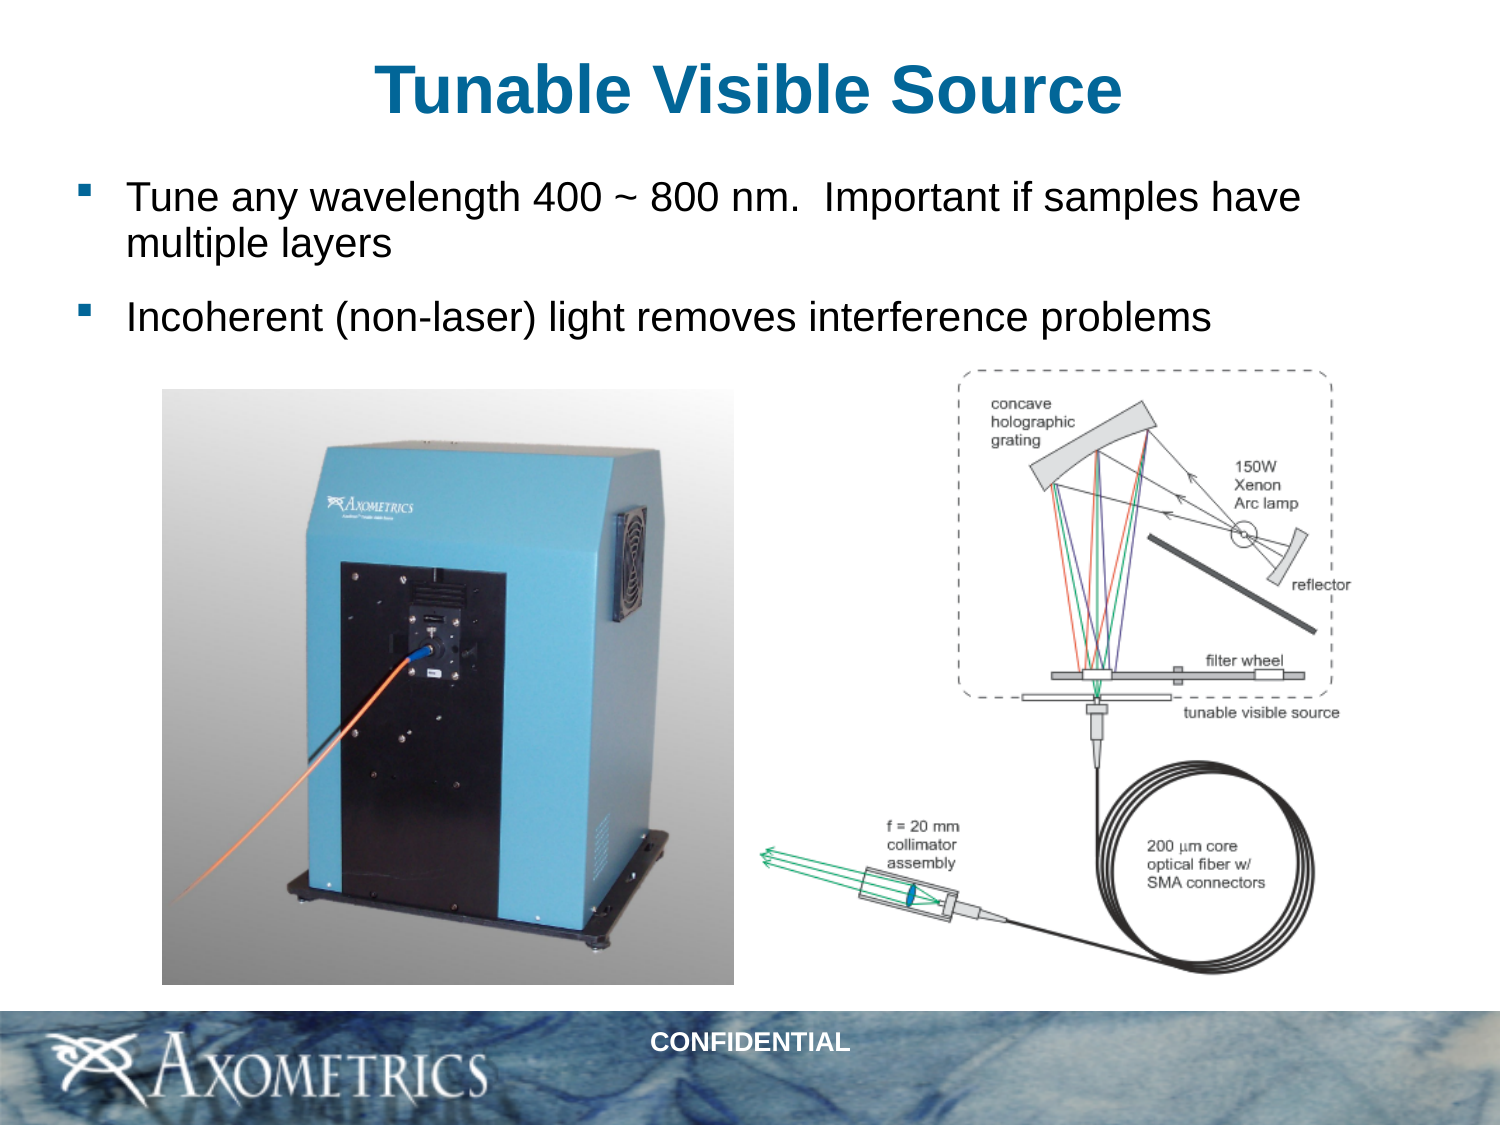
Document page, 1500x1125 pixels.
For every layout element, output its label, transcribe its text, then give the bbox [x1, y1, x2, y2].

list Tune any wavelength 400 ~ 800 nm. Important if samples have multiple layers Incoherent (non-laser) light removes interference problems [75, 170, 1425, 1006]
title Tunable Visible Source [75, 43, 1425, 137]
footer CONFIDENTIAL [512, 1024, 989, 1102]
picture [746, 346, 1380, 1003]
picture [162, 389, 734, 986]
picture [0, 1011, 1500, 1125]
